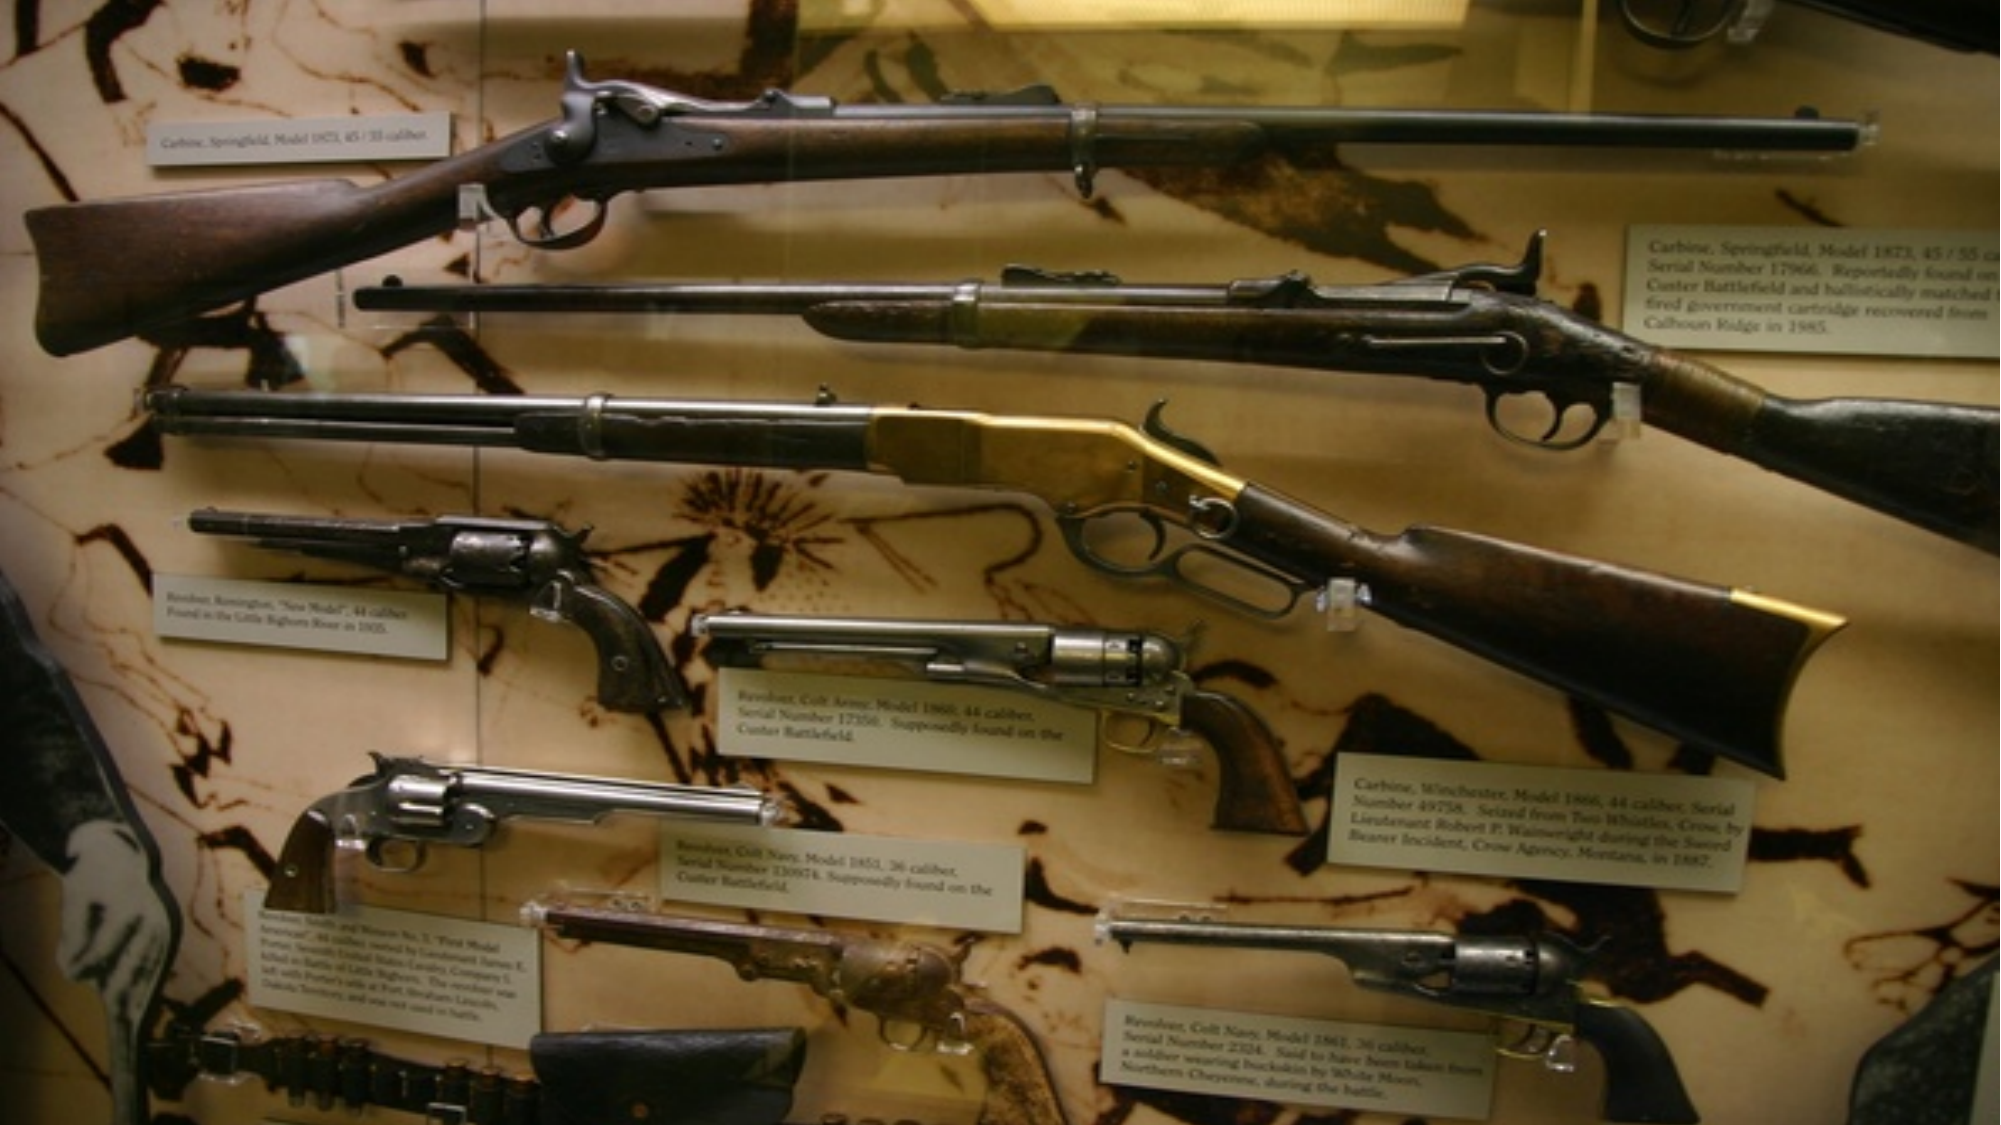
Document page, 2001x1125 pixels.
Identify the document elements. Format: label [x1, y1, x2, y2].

list [0, 0, 2000, 1125]
